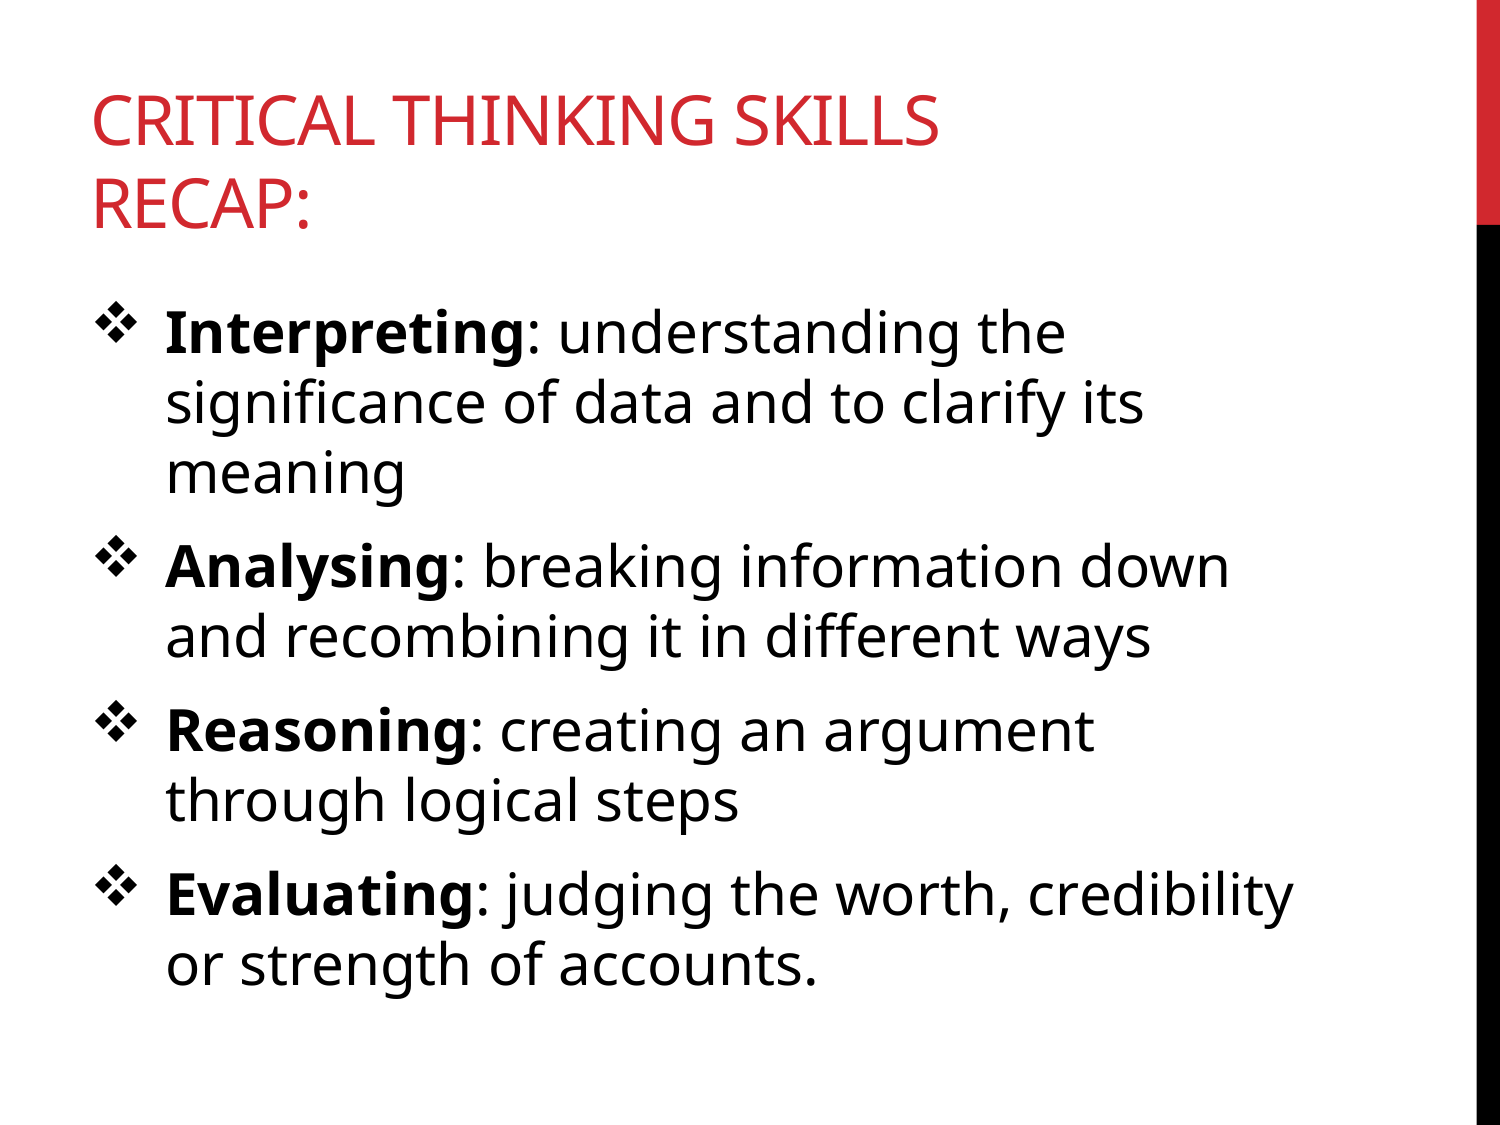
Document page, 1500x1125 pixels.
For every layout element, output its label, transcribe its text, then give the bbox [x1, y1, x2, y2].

list Interpreting: understanding the significance of data and to clarify its meaning Analysing: breaking information down and recombining it in different ways Reasoning: creating an argument through logical steps Evaluating: judging the worth, credibility or strength of accounts. [75, 287, 1325, 1005]
title Critical Thinking Skills ReCap: [75, 25, 1025, 250]
